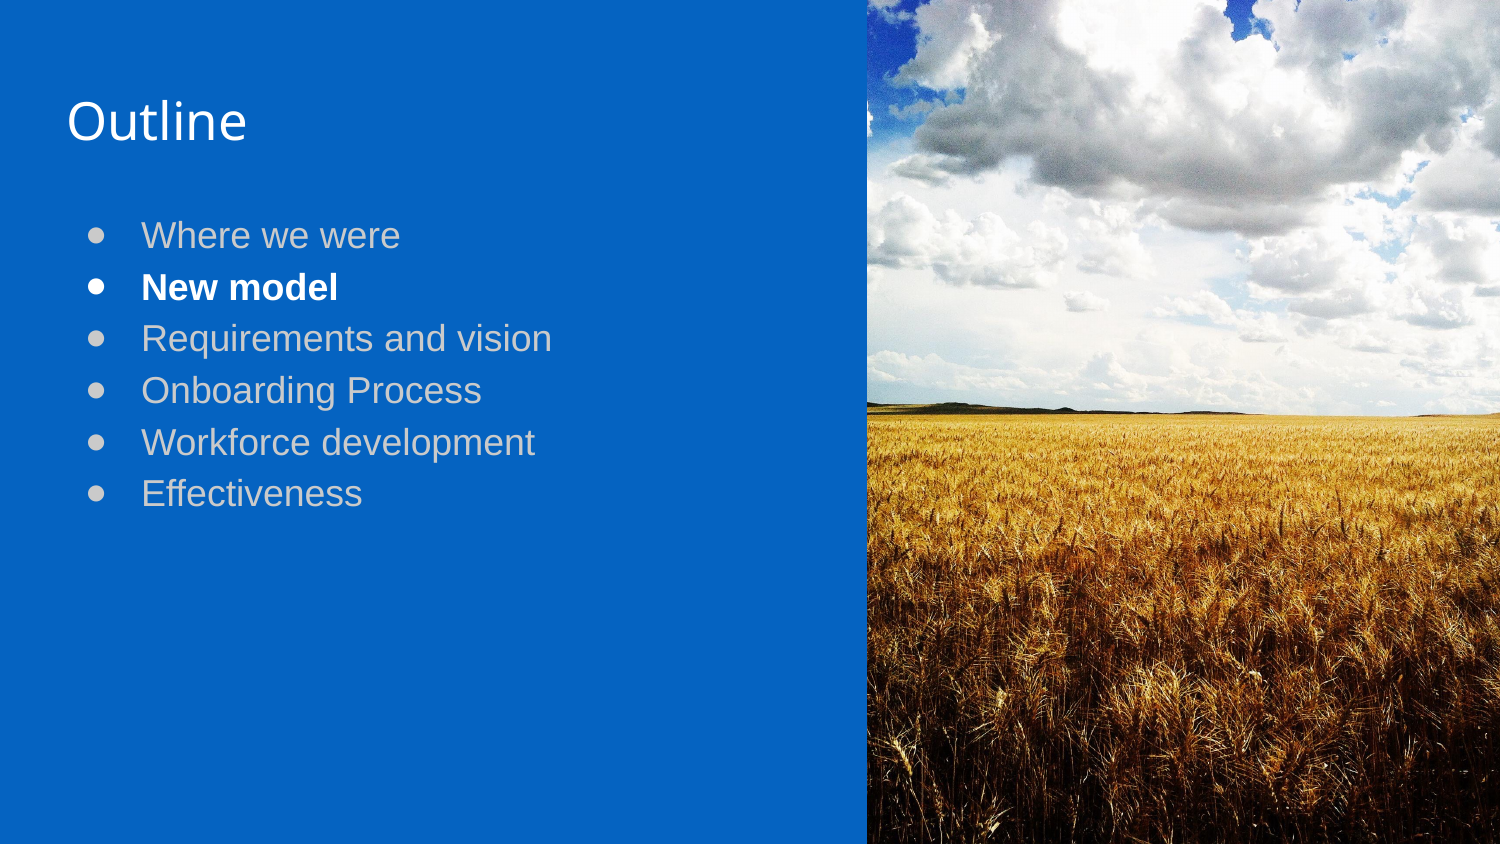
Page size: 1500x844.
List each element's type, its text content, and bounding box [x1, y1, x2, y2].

list Where we were New model Requirements and vision Onboarding Process Workforce development Effectiveness [51, 189, 822, 750]
picture [866, 0, 1500, 844]
title Outline [51, 72, 861, 167]
